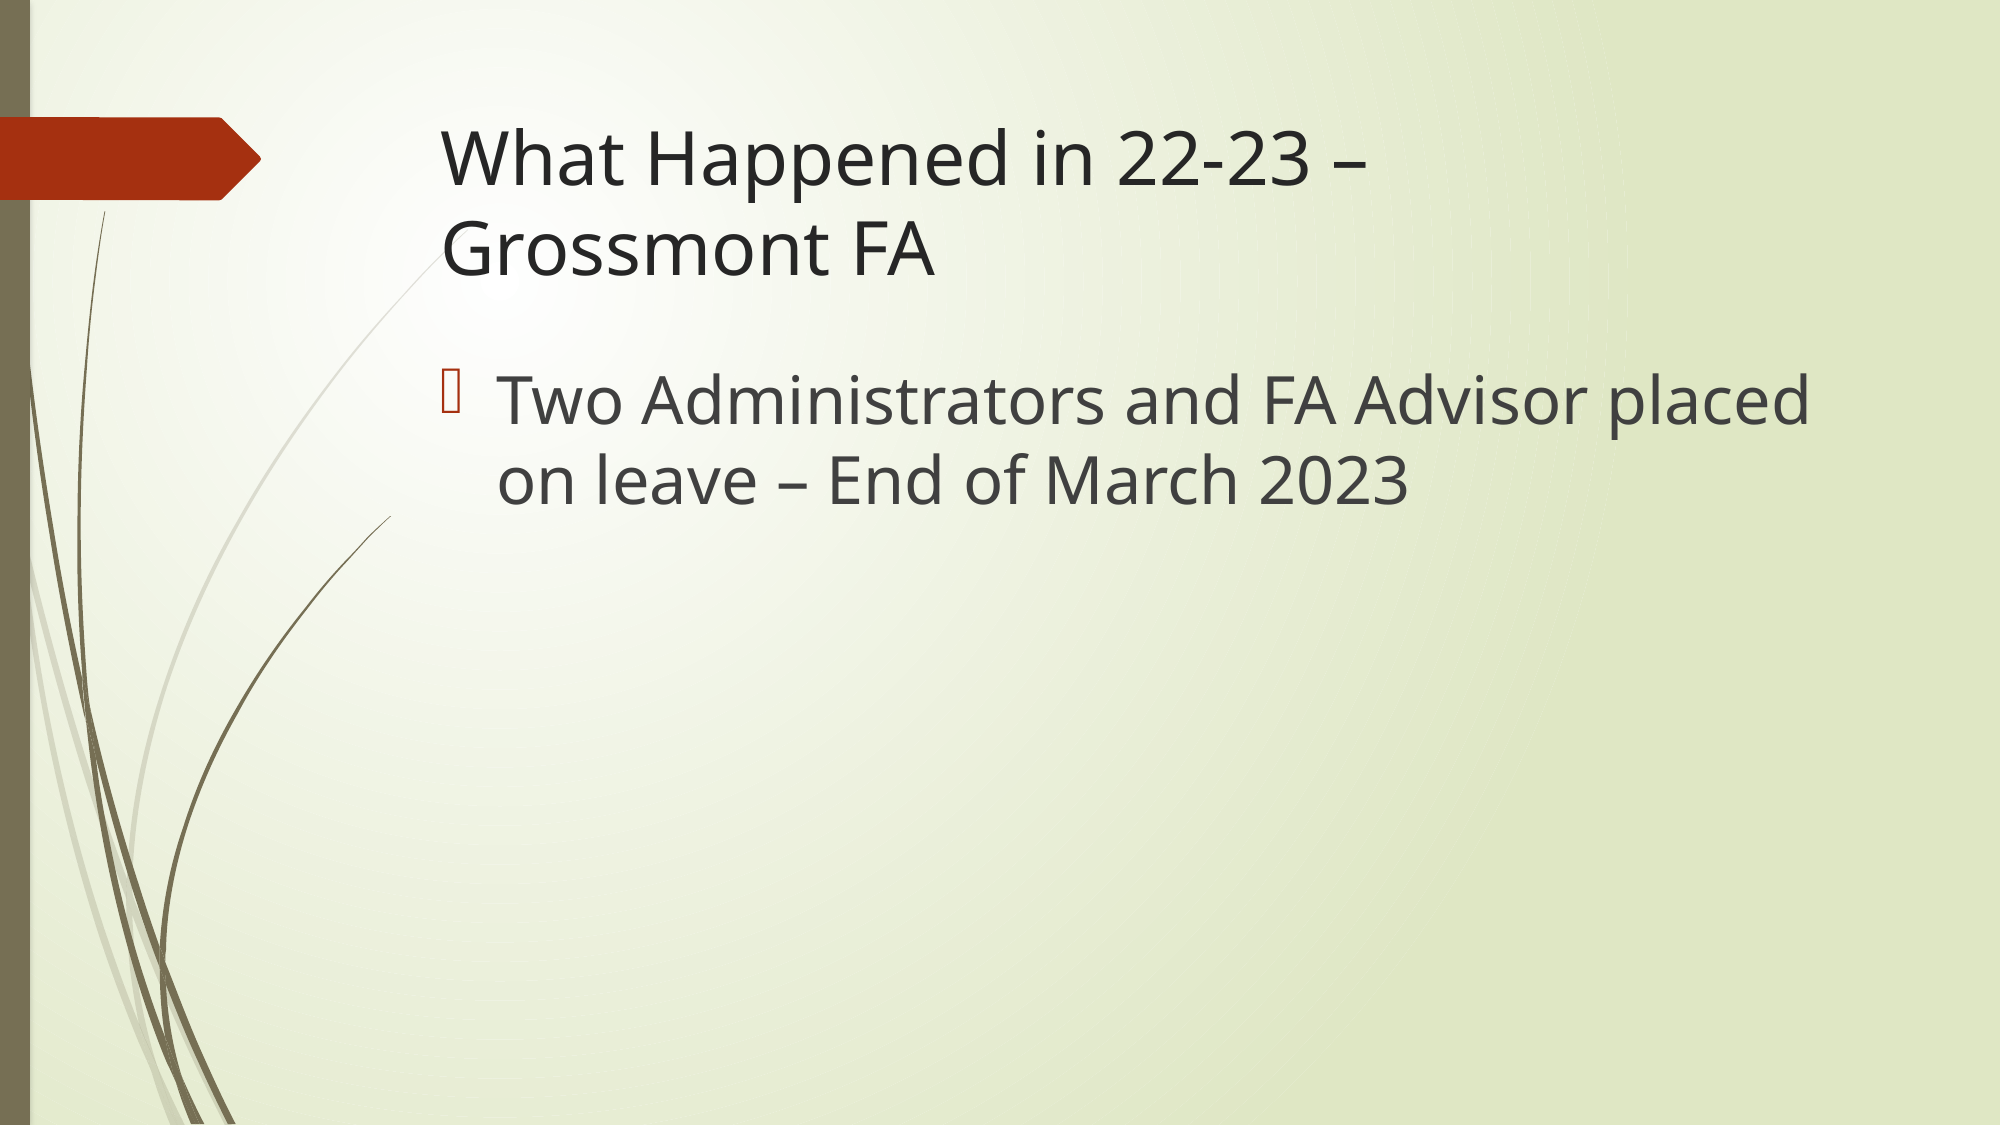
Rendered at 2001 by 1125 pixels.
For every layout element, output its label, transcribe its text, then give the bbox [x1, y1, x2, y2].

list Two Administrators and FA Advisor placed on leave – End of March 2023 [424, 350, 1888, 970]
title What Happened in 22-23 – Grossmont FA [425, 102, 1888, 313]
